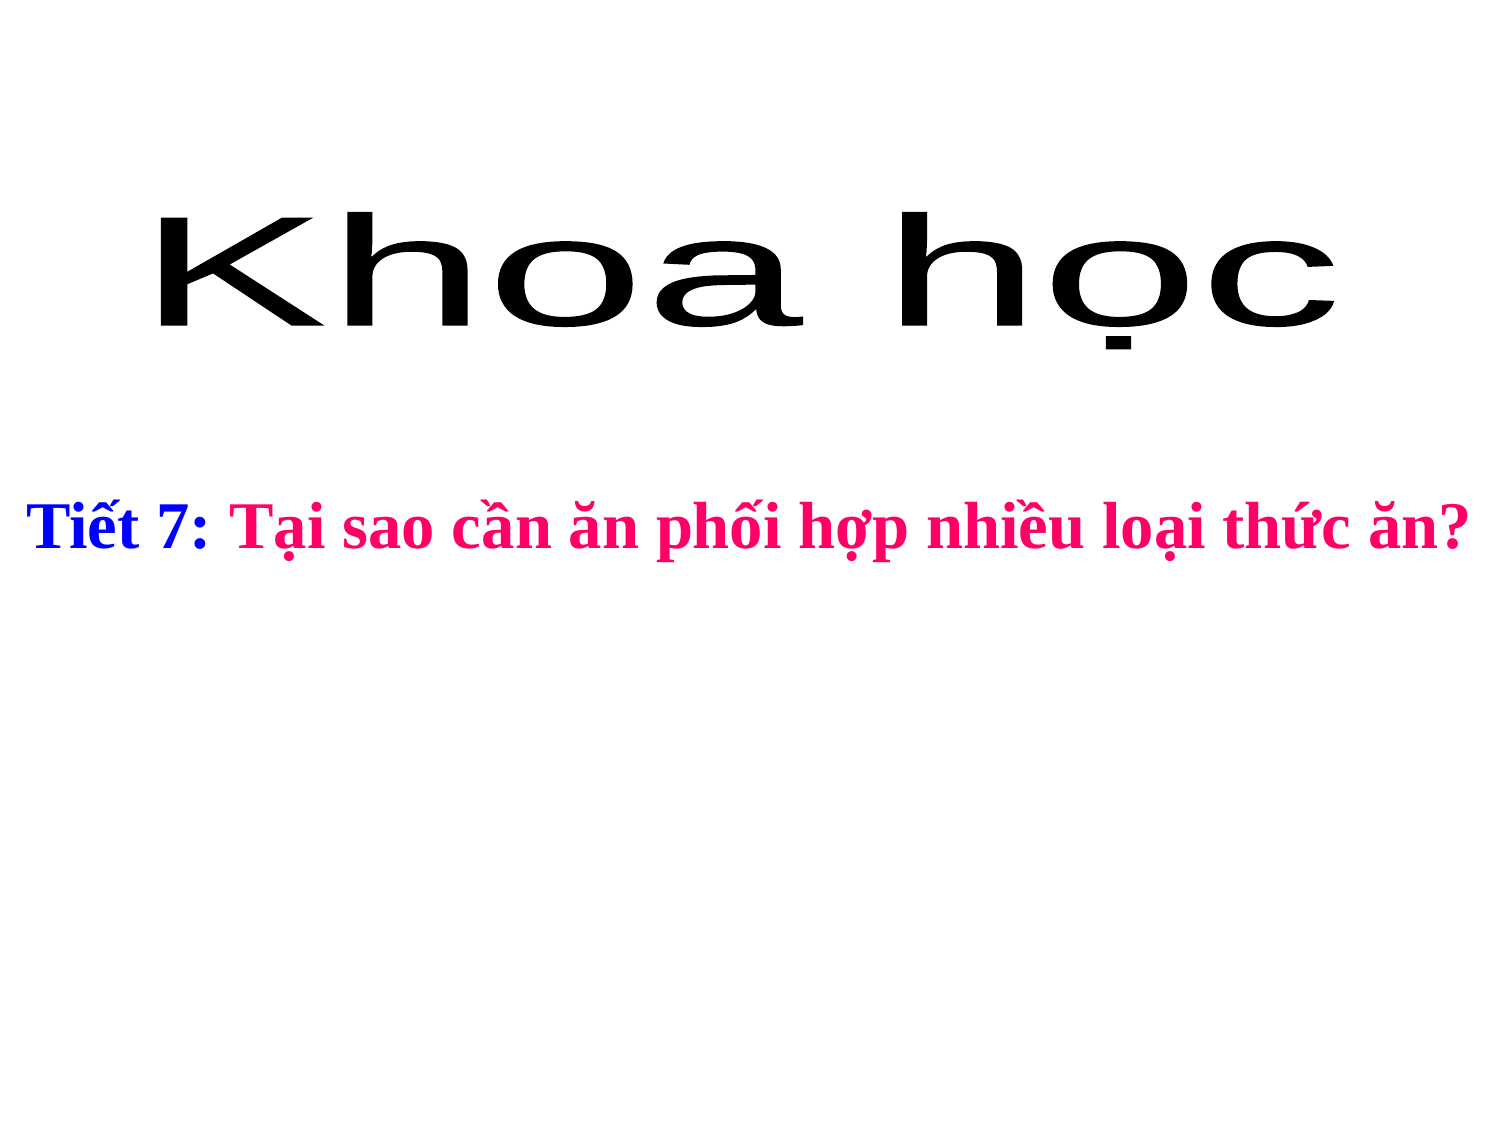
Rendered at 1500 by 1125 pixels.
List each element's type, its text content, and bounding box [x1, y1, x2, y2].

text_box Tiết 7: Tại sao cần ăn phối hợp nhiều loại thức ăn? [0, 474, 1500, 570]
